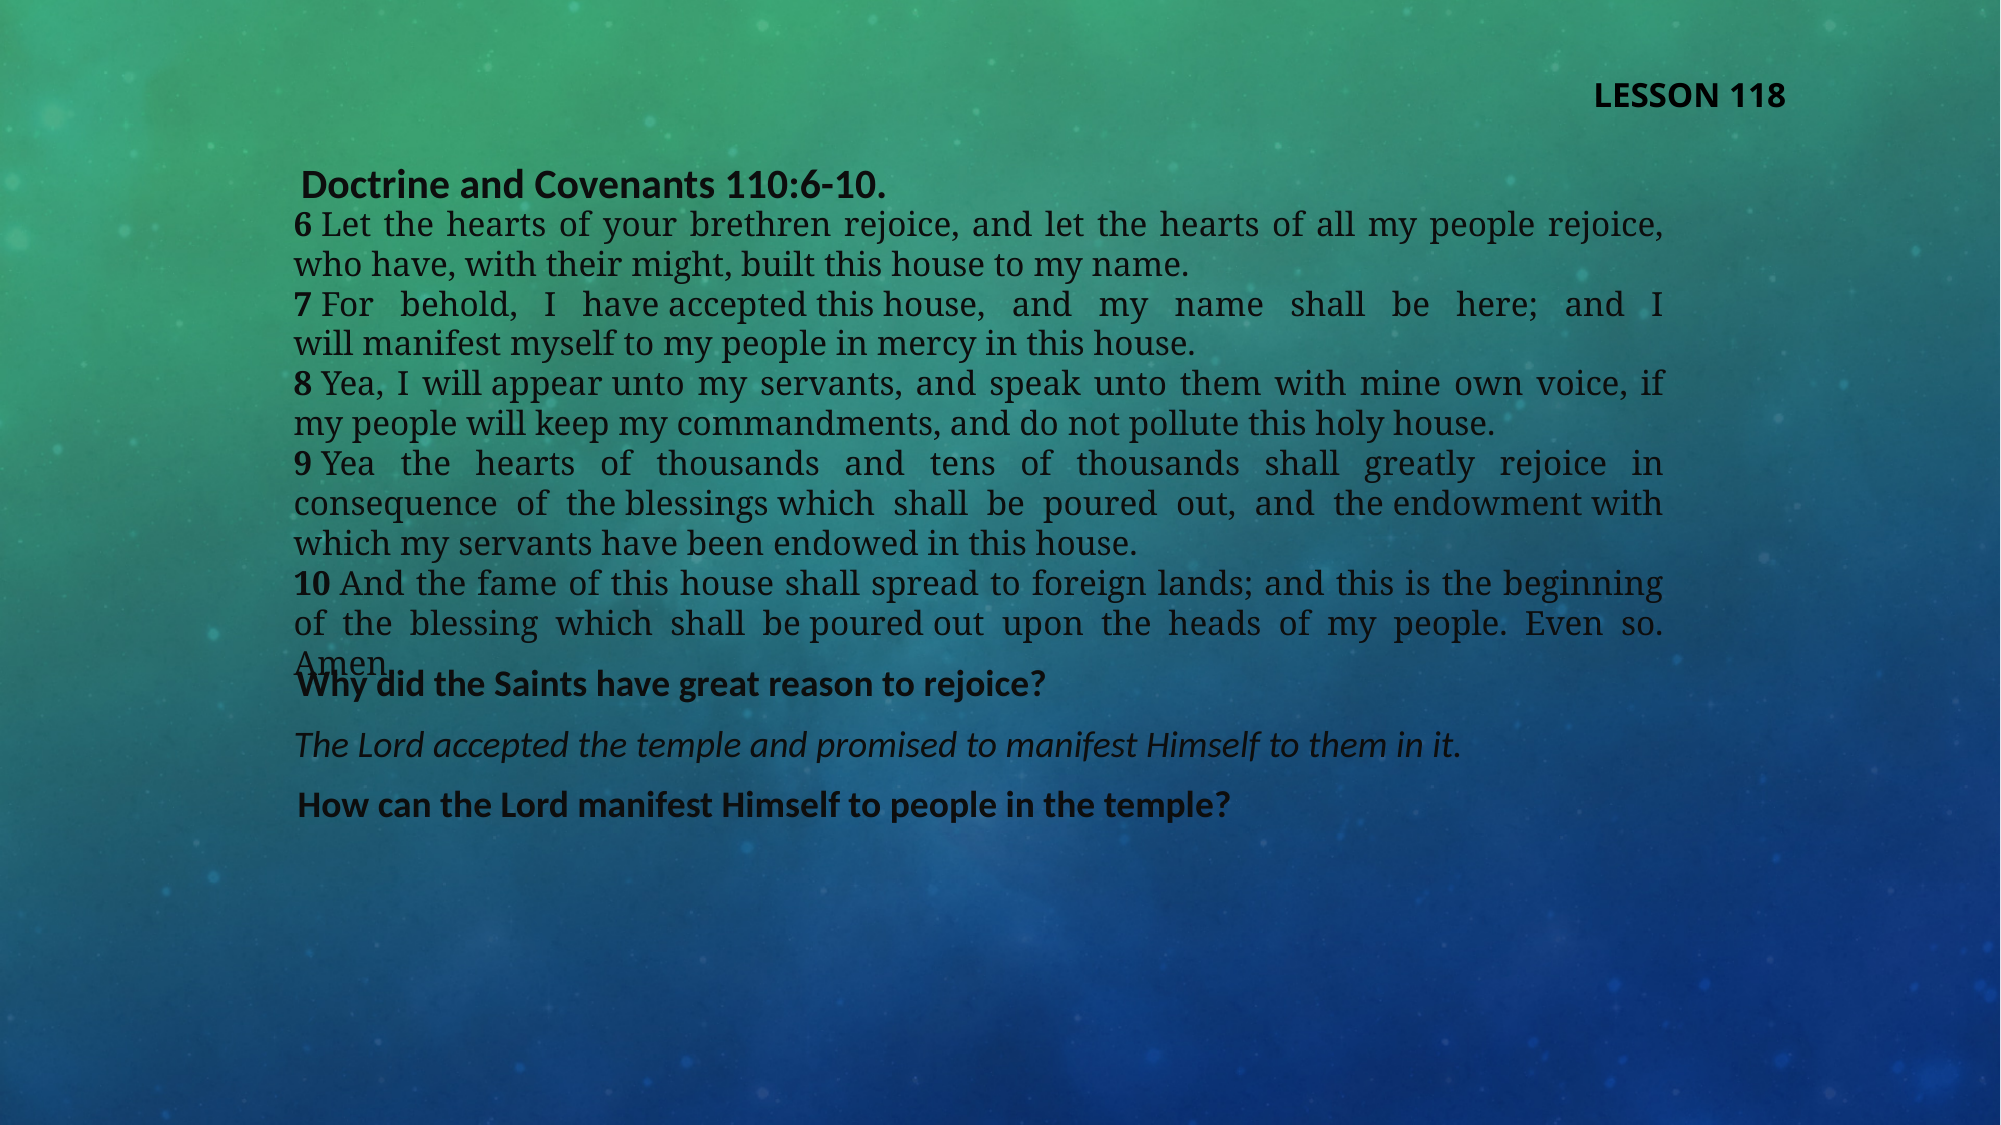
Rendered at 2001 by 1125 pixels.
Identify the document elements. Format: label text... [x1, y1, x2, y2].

text_box LESSON 118 [1578, 66, 1803, 130]
text_box How can the Lord manifest Himself to people in the temple? [282, 772, 1248, 833]
text_box The Lord accepted the temple and promised to manifest Himself to them in it. [279, 712, 1527, 772]
text_box 6 Let the hearts of your brethren rejoice, and let the hearts of all my people rejoice, who have, with their might, built this house to my name. 7 For behold, I have accepted this house, and my name shall be here; and I will manifest myself to my people in mercy in this house. 8 Yea, I will appear unto my servants, and speak unto them with mine own voice, if my people will keep my commandments, and do not pollute this holy house. 9 Yea the hearts of thousands and tens of thousands shall greatly rejoice in consequence of the blessings which shall be poured out, and the endowment with which my servants have been endowed in this house. 10 And the fame of this house shall spread to foreign lands; and this is the beginning of the blessing which shall be poured out upon the heads of my people. Even so. Amen. [278, 195, 1681, 690]
picture [0, 0, 2001, 1125]
text_box Doctrine and Covenants 110:6-10. [286, 149, 903, 195]
text_box Why did the Saints have great reason to rejoice? [281, 651, 1072, 712]
